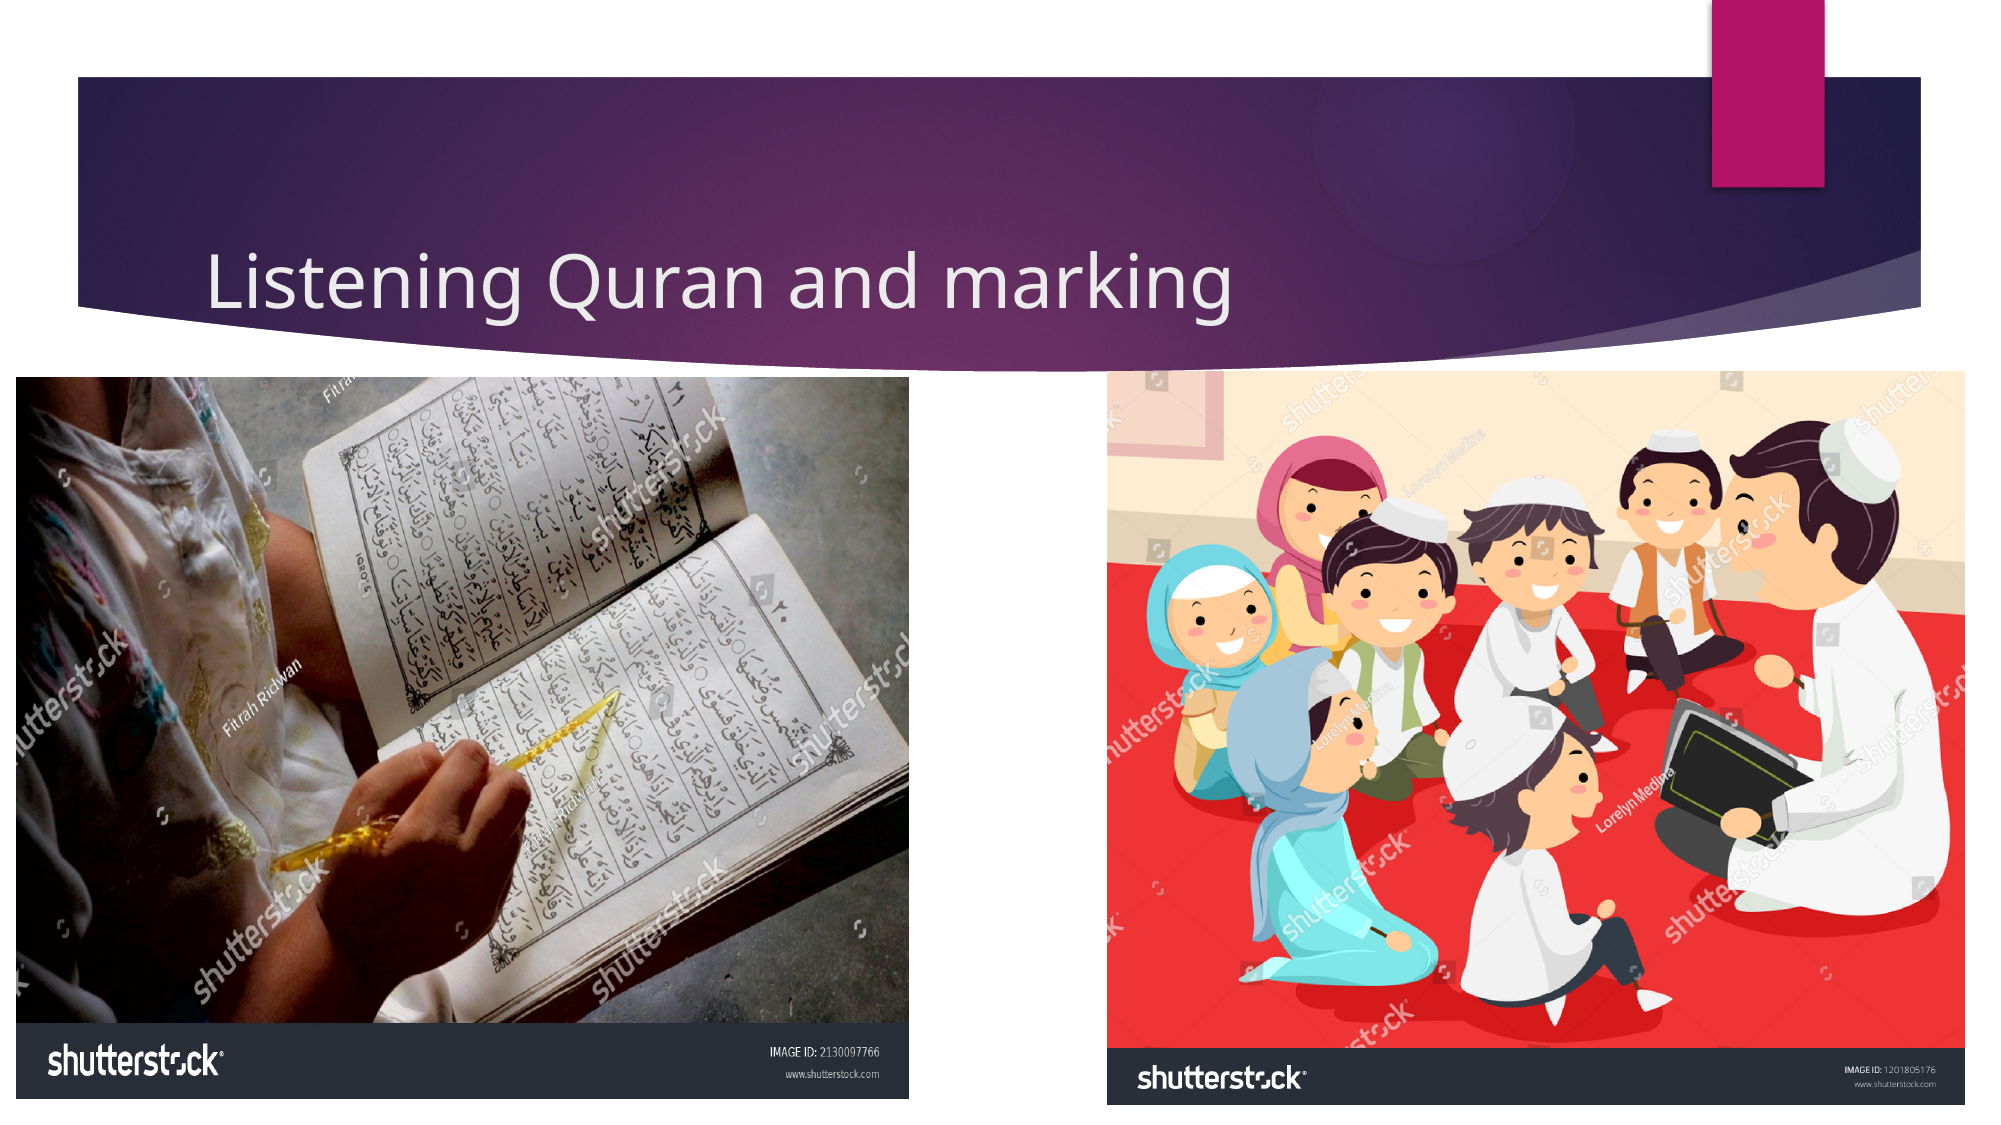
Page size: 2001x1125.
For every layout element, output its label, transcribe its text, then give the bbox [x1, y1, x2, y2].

picture [1106, 371, 1966, 1105]
title Listening Quran and marking [189, 159, 1627, 399]
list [16, 377, 909, 1099]
